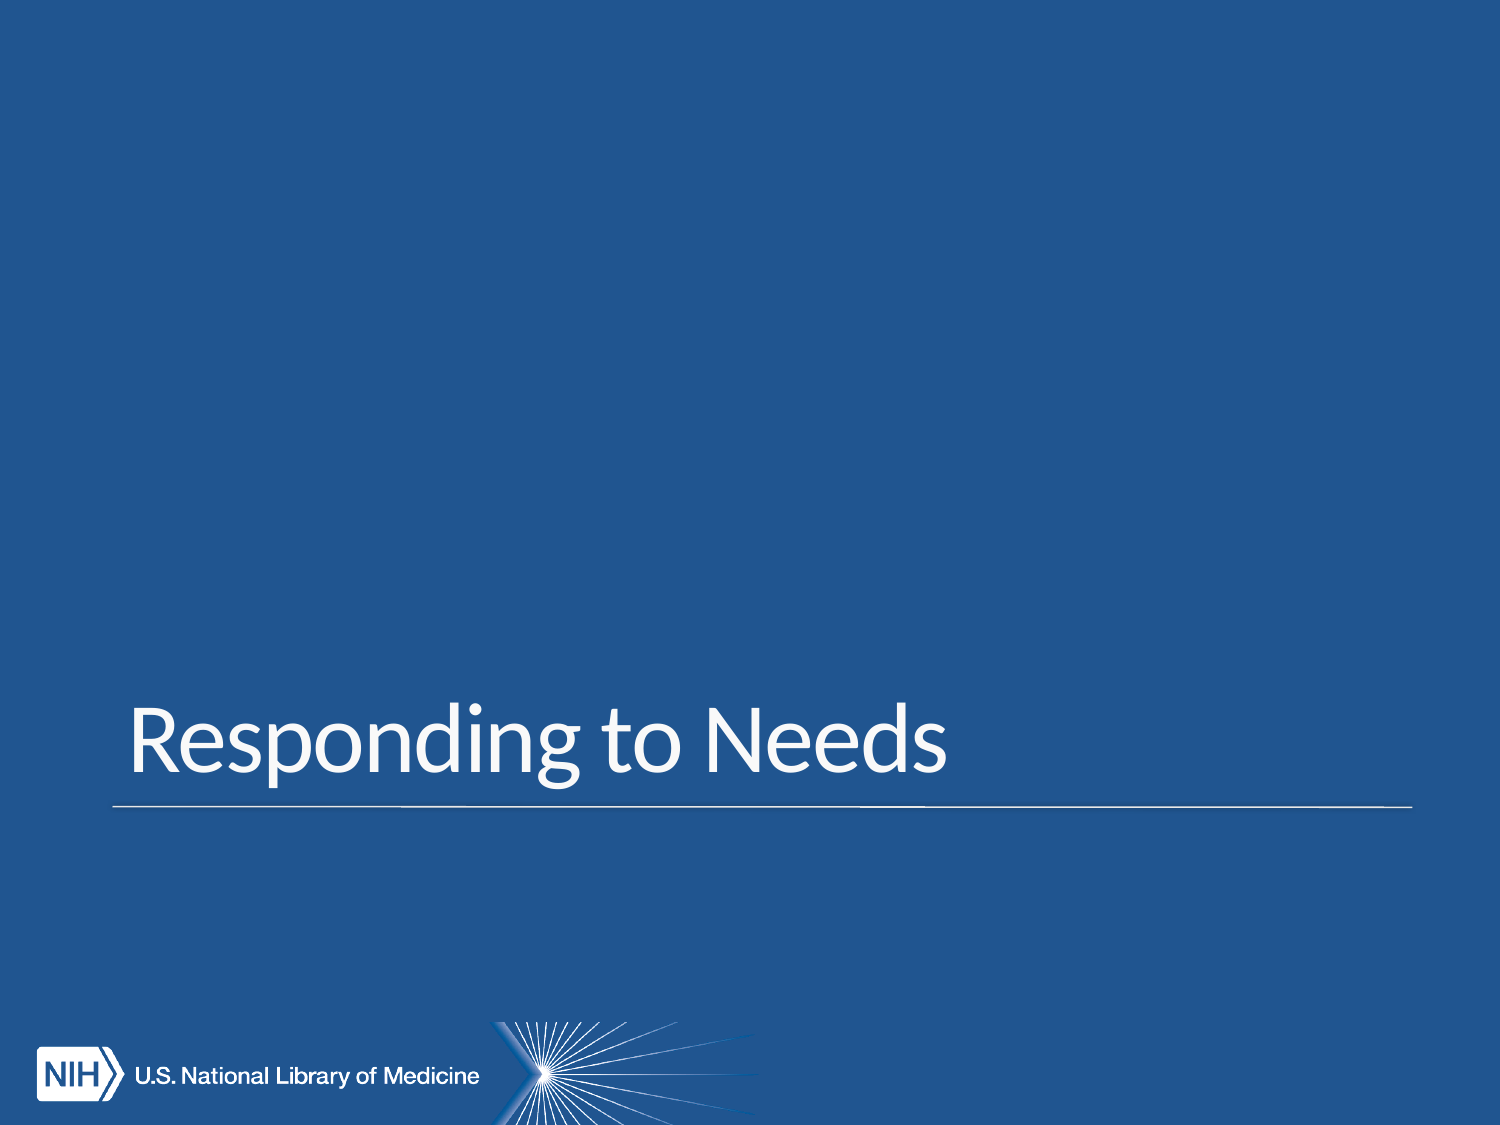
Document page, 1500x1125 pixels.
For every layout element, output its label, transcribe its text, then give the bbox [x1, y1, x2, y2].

title Responding to Needs [112, 574, 1413, 800]
picture [0, 1022, 763, 1125]
